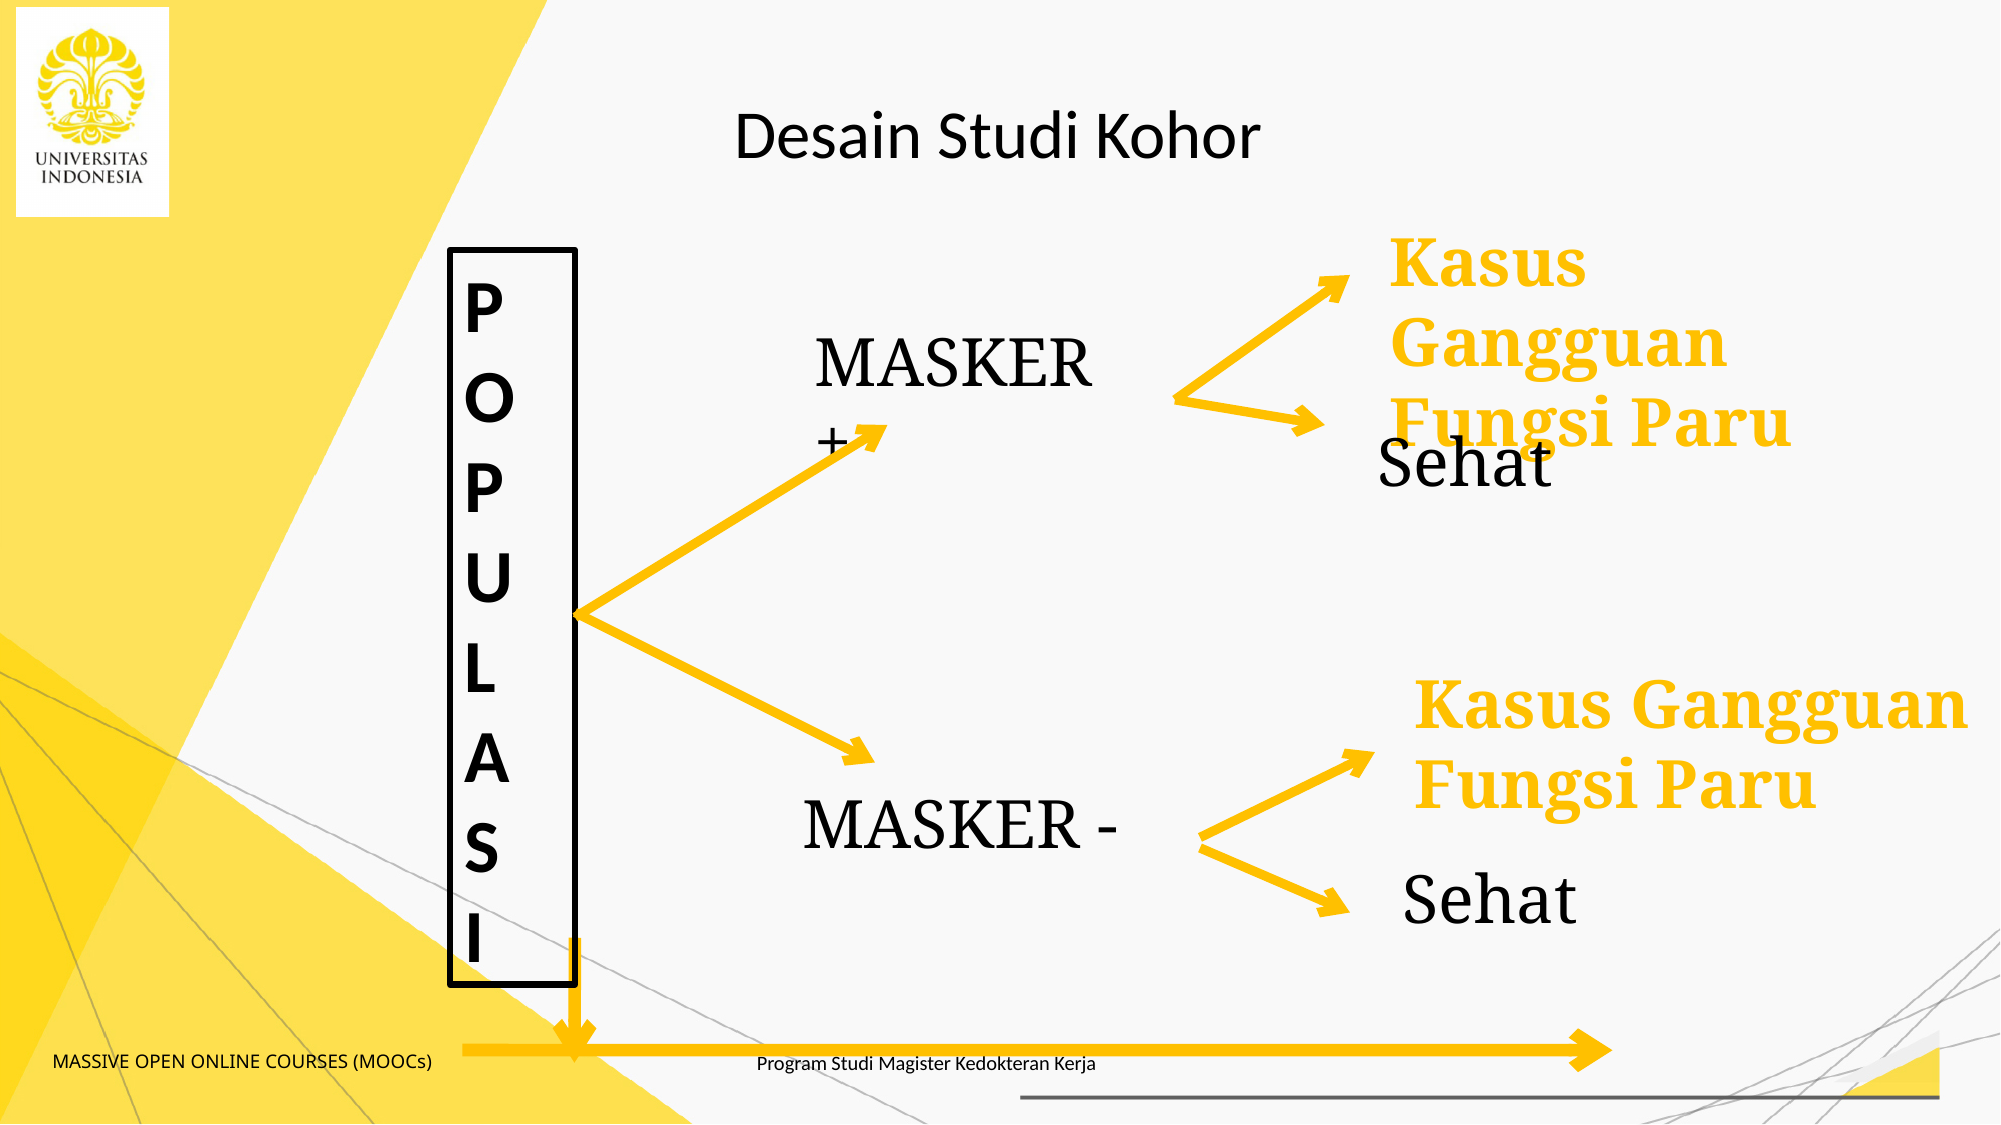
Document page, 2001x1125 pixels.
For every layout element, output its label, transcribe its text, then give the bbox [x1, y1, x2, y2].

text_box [574, 612, 875, 763]
title Desain Studi Kohor [324, 62, 1688, 210]
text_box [574, 424, 888, 622]
text_box Sehat [1387, 849, 1663, 945]
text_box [1199, 751, 1375, 838]
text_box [1174, 360, 1325, 425]
text_box Kasus Gangguan Fungsi Paru [1400, 654, 2000, 829]
text_box Kasus Gangguan Fungsi Paru [1374, 212, 1950, 468]
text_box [1199, 847, 1350, 913]
text_box P O P U L A S I [450, 249, 575, 985]
text_box Sehat [1362, 412, 1638, 508]
text_box MASKER + [799, 312, 1175, 488]
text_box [1174, 274, 1350, 361]
text_box MASKER - [787, 774, 1163, 870]
picture [0, 0, 2001, 1125]
